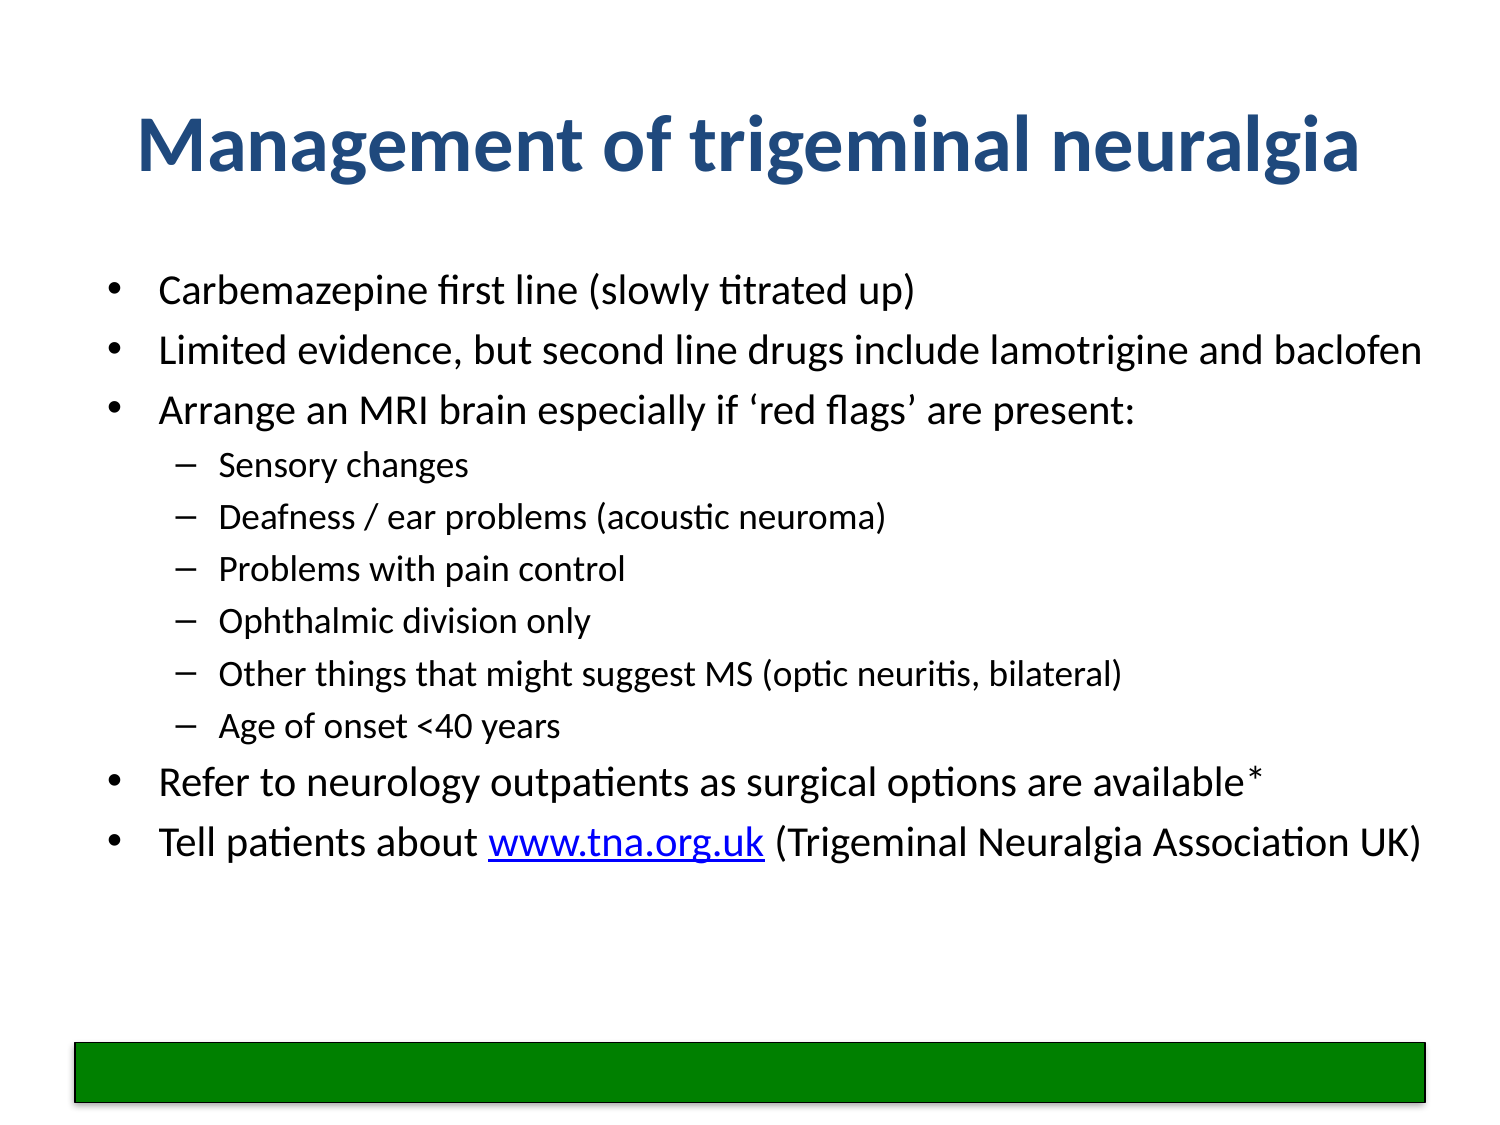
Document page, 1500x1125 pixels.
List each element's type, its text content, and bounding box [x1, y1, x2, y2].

list Carbemazepine first line (slowly titrated up) Limited evidence, but second line drugs include lamotrigine and baclofen Arrange an MRI brain especially if ‘red flags’ are present: Sensory changes Deafness / ear problems (acoustic neuroma) Problems with pain control Ophthalmic division only Other things that might suggest MS (optic neuritis, bilateral) Age of onset <40 years Refer to neurology outpatients as surgical options are available* Tell patients about www.tna.org.uk (Trigeminal Neuralgia Association UK) [92, 254, 1443, 966]
title Management of trigeminal neuralgia [75, 45, 1425, 233]
